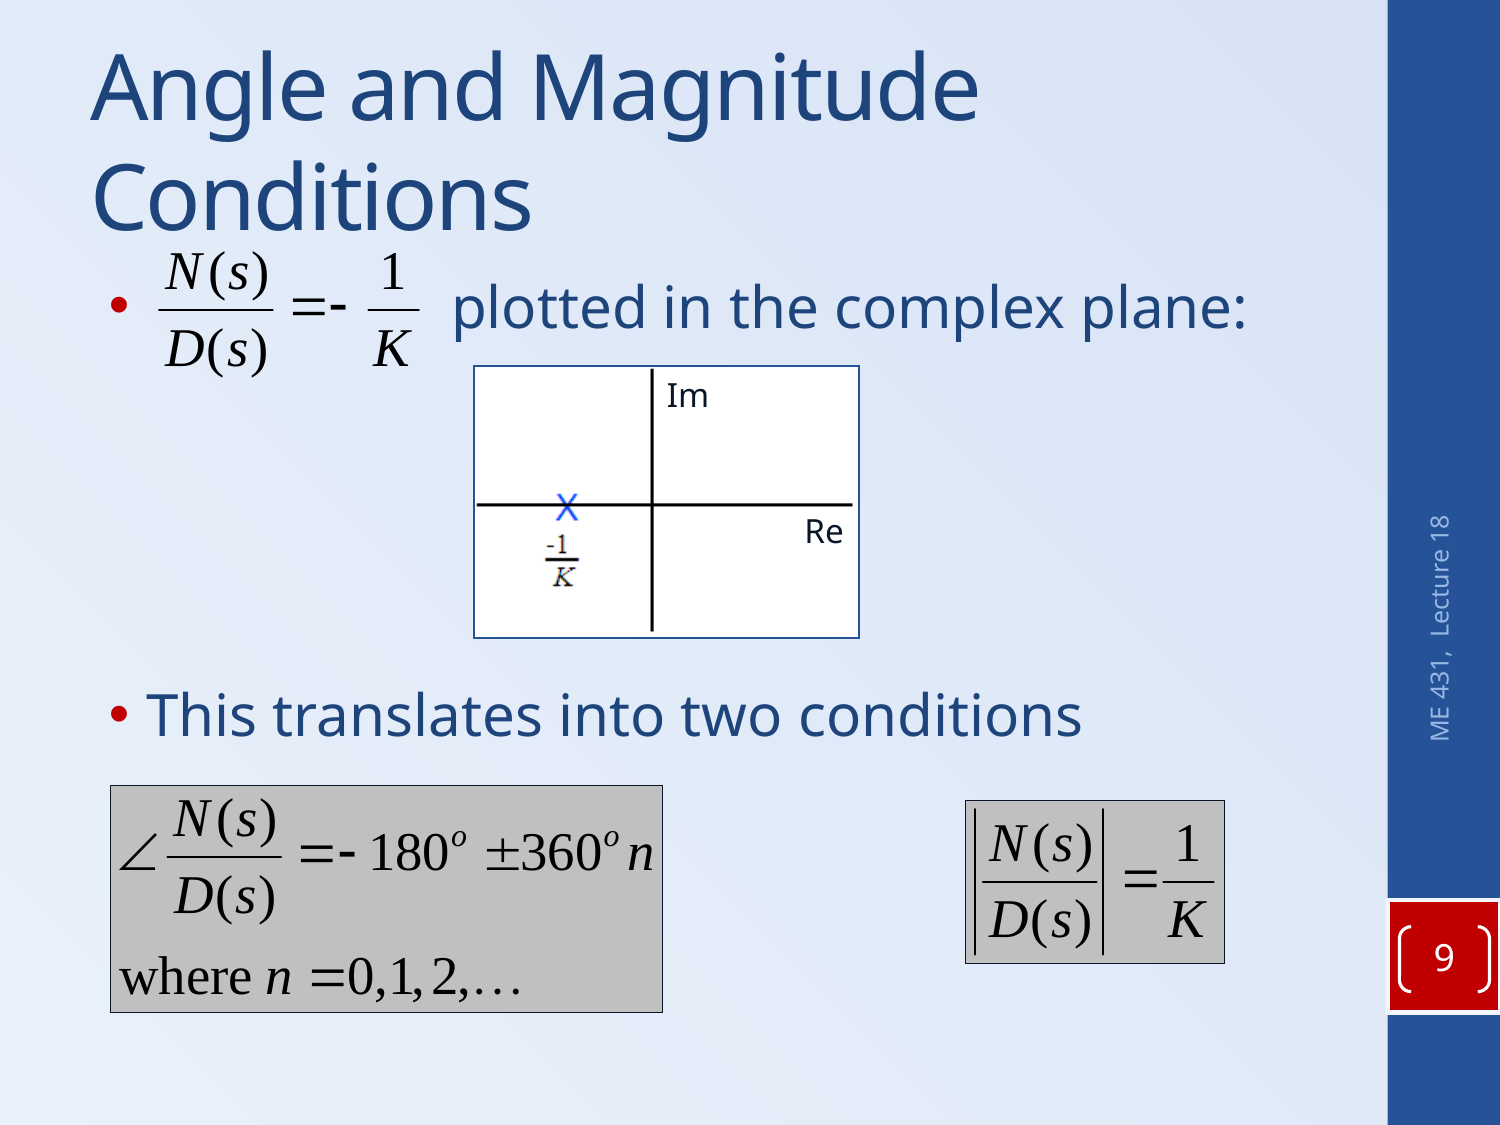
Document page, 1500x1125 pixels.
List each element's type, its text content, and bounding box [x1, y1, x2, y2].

footer ME 431, Lecture 18 [1408, 500, 1469, 889]
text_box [149, 236, 429, 388]
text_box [109, 784, 664, 1013]
list plotted in the complex plane: This translates into two conditions [75, 262, 1325, 1050]
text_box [964, 799, 1226, 965]
slide_number 9 [1397, 925, 1492, 994]
picture [474, 366, 859, 638]
title Angle and Magnitude Conditions [75, 45, 1325, 233]
